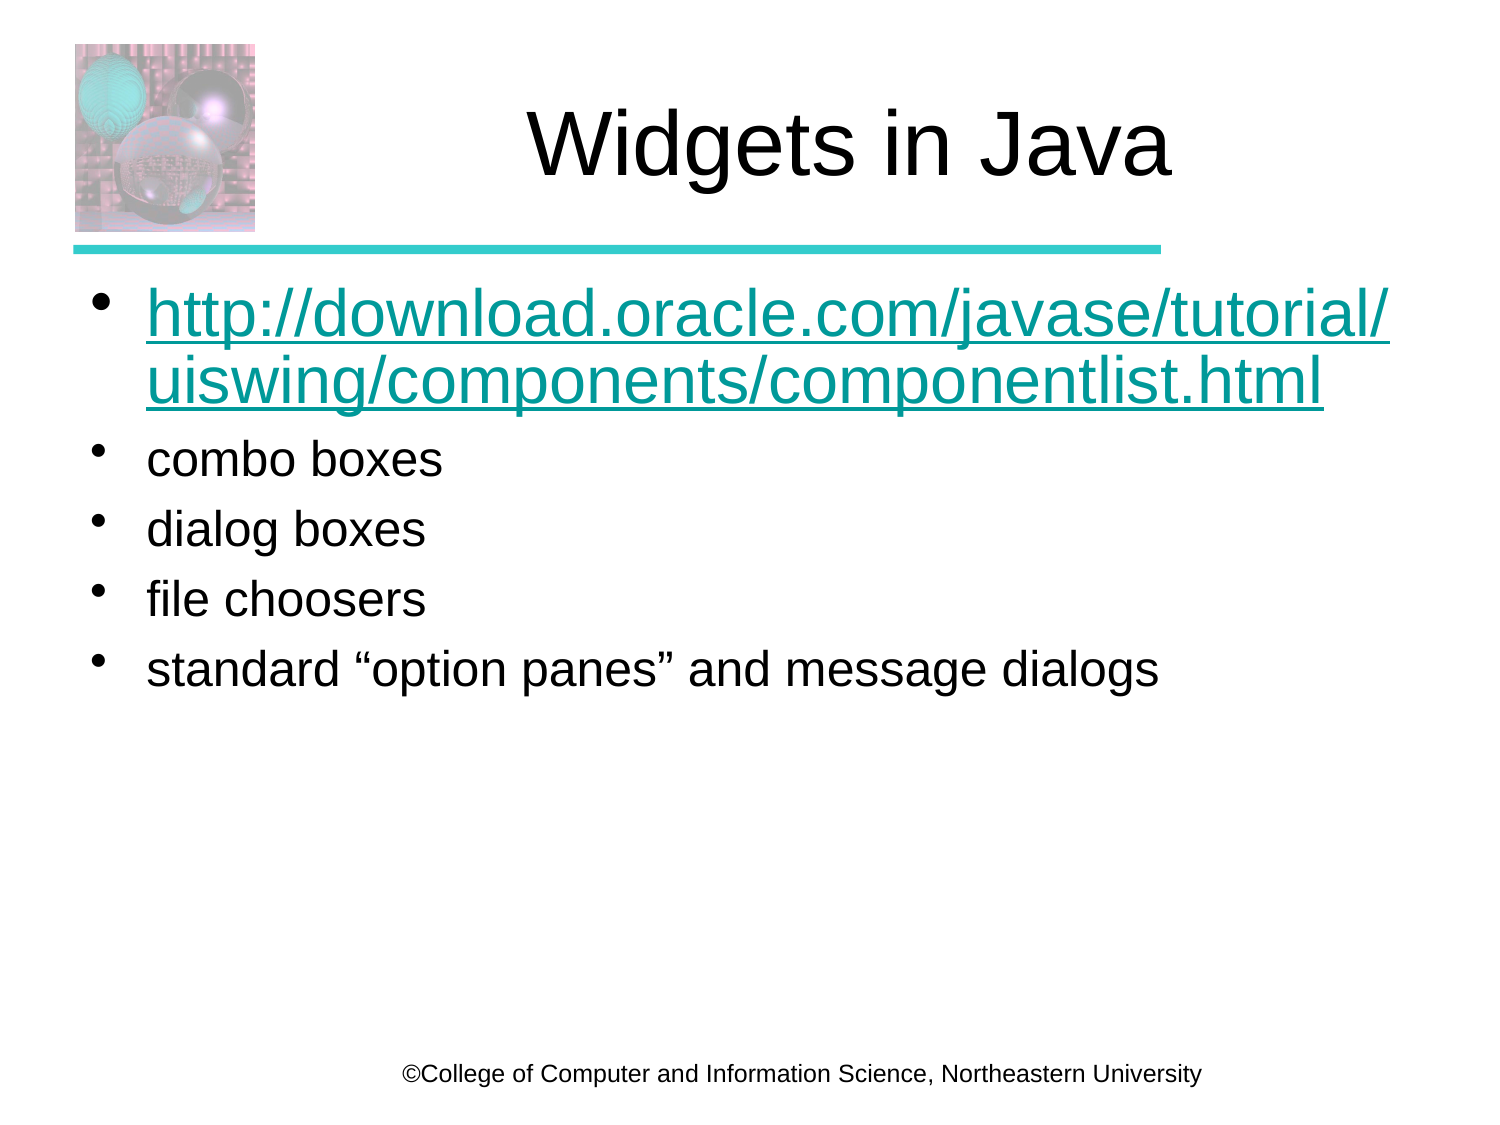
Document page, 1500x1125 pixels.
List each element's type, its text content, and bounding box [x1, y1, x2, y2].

list http://download.oracle.com/javase/tutorial/uiswing/components/componentlist.html combo boxes dialog boxes file choosers standard “option panes” and message dialogs [74, 262, 1426, 1006]
picture [75, 44, 255, 232]
title Widgets in Java [274, 44, 1426, 233]
